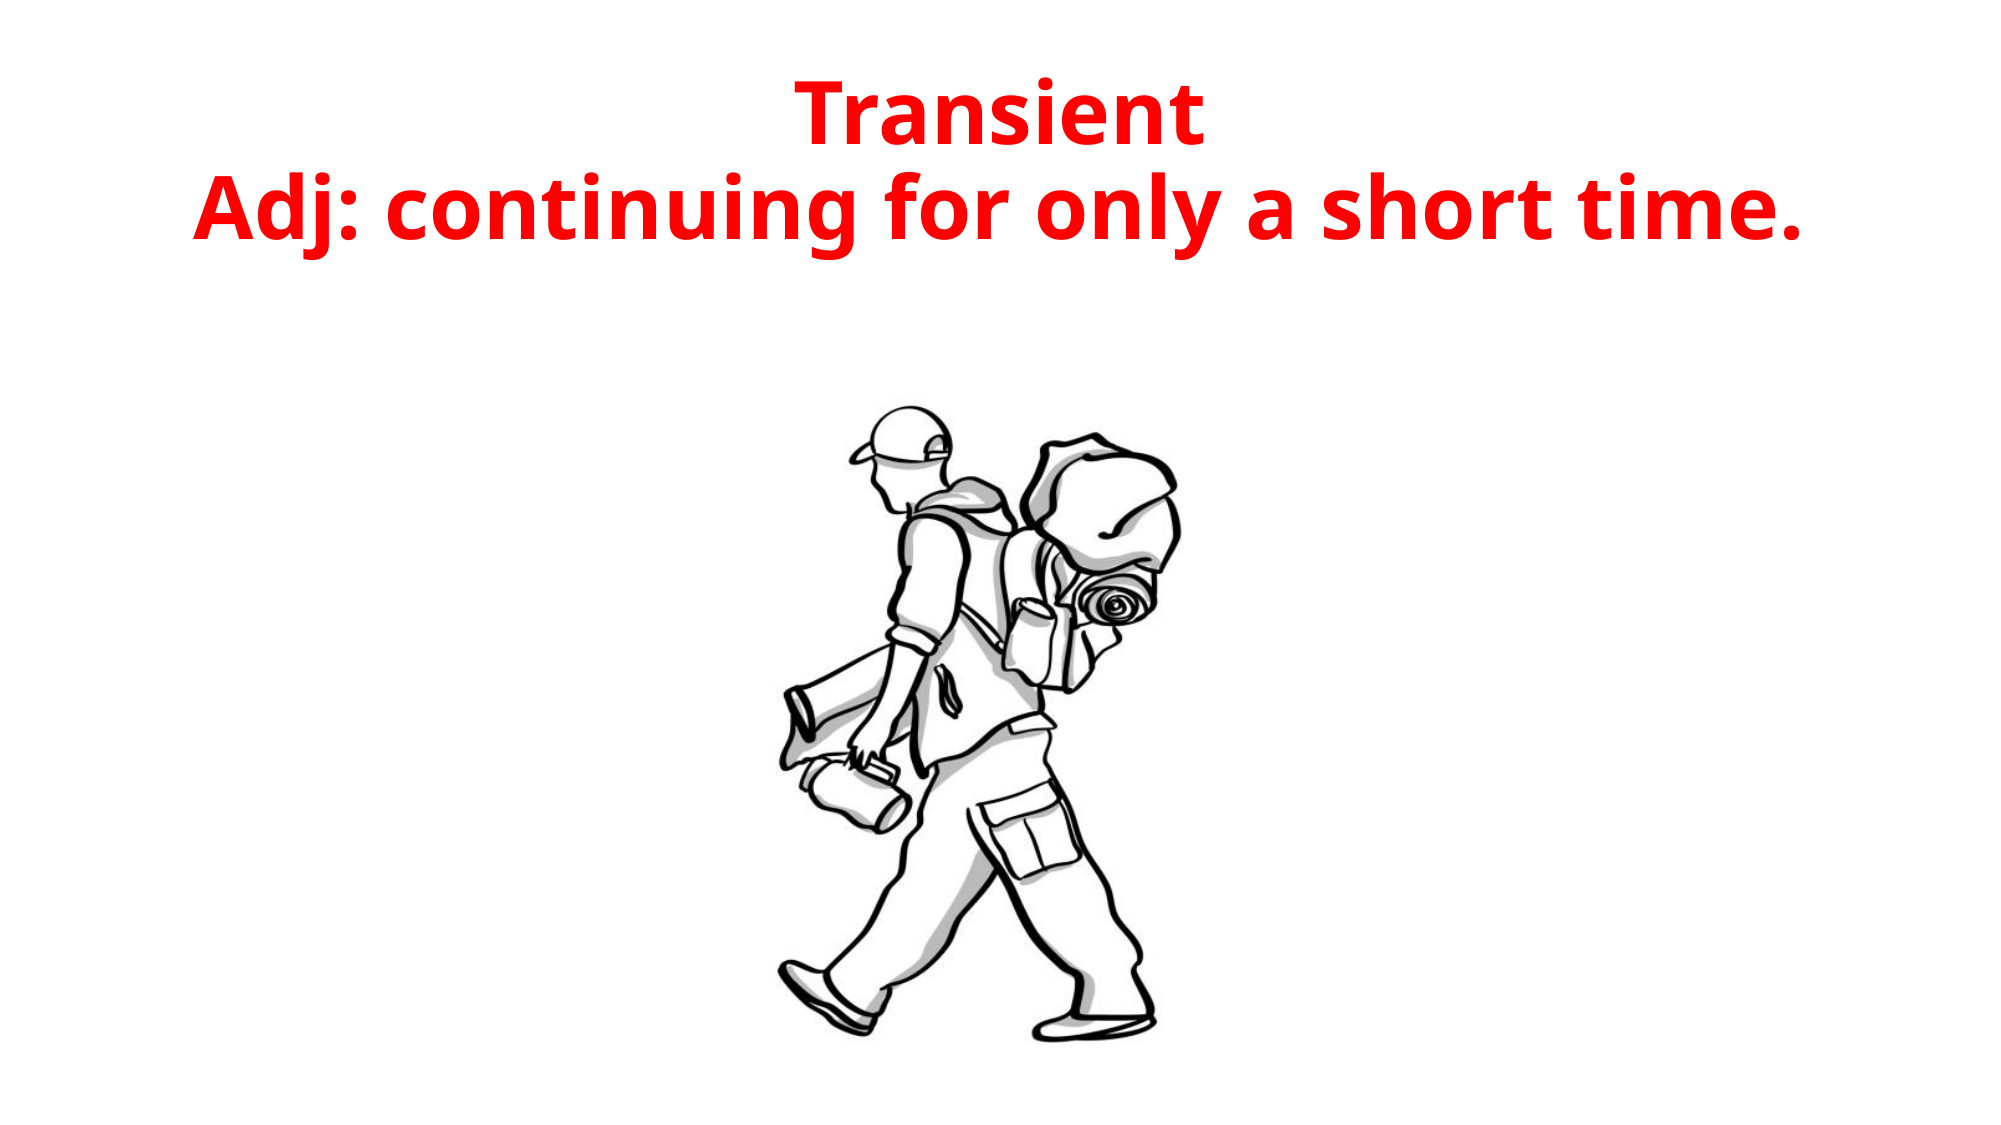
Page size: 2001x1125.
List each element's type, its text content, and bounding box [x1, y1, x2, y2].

title Transient Adj: continuing for only a short time. [137, 59, 1863, 457]
picture [646, 361, 1290, 1066]
